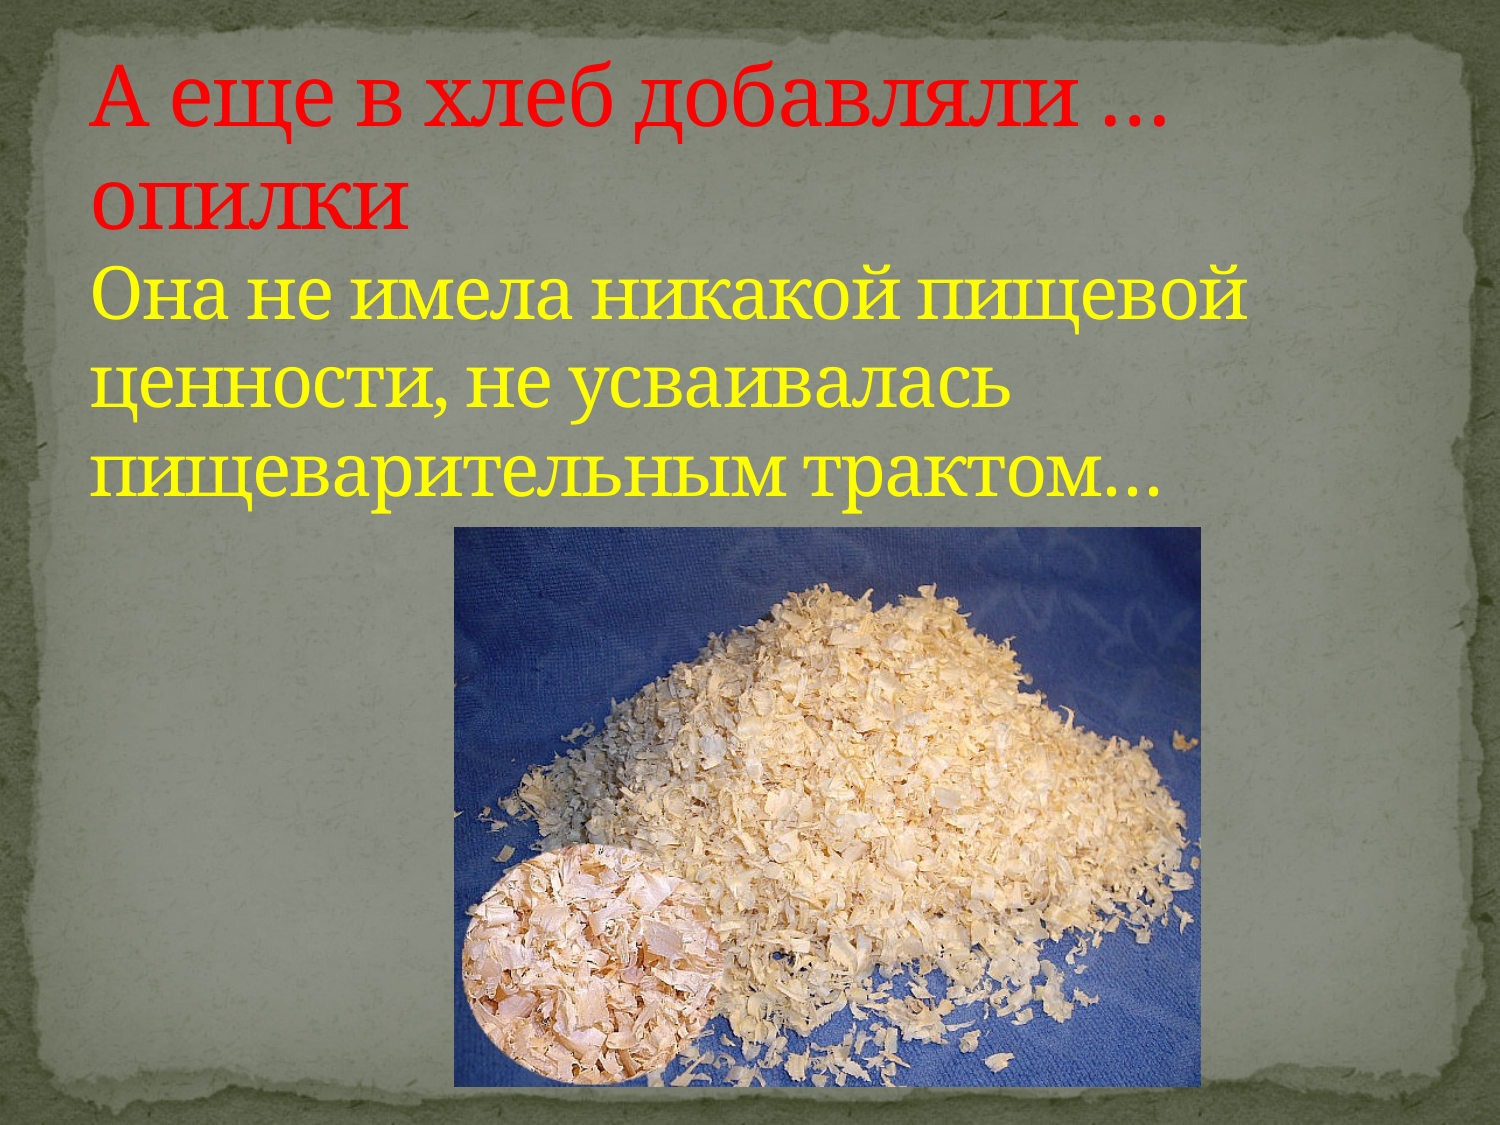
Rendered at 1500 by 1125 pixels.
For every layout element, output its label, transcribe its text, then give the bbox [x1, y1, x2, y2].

title А еще в хлеб добавляли …опилки Она не имела никакой пищевой ценности, не усваивалась пищеварительным трактом… [74, 24, 1425, 1047]
picture [454, 527, 1201, 1087]
